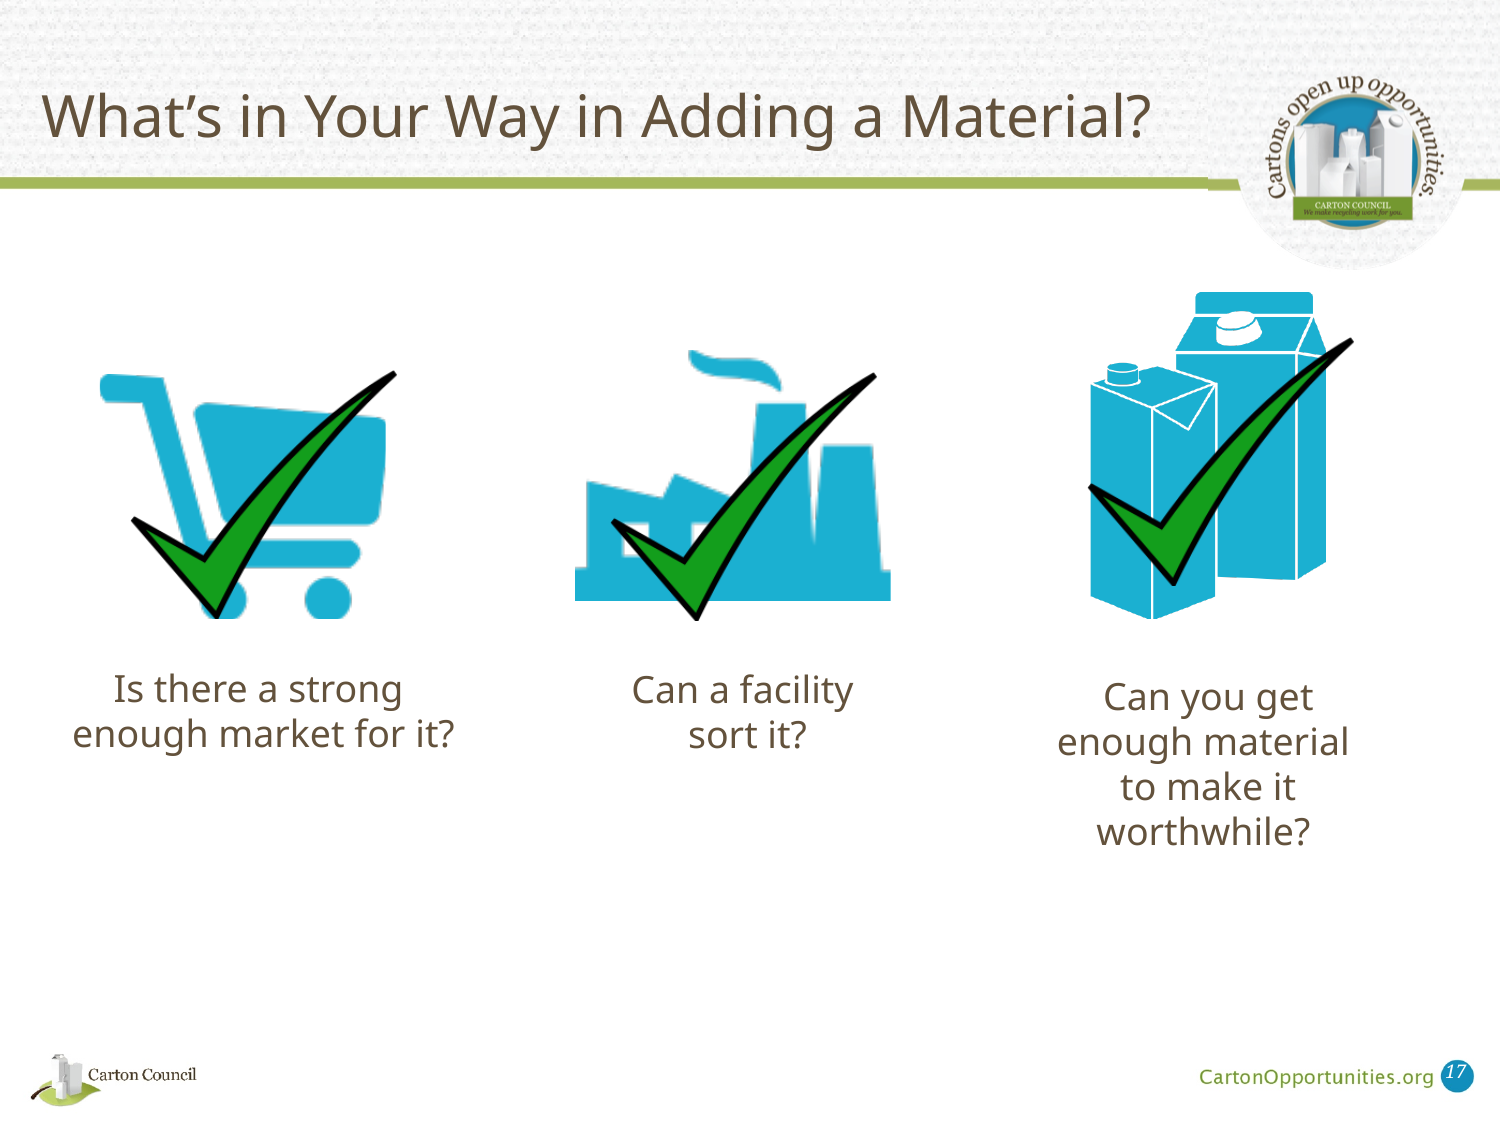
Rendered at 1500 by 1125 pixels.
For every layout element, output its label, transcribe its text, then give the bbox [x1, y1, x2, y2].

text_box Can a facility sort it? [515, 658, 980, 764]
slide_number 17 [1426, 1057, 1486, 1088]
title What’s in Your Way in Adding a Material? [26, 56, 1203, 173]
text_box Can you get enough material to make it worthwhile? [1035, 665, 1382, 860]
picture [0, 0, 1500, 1125]
text_box Is there a strong enough market for it? [7, 657, 520, 763]
